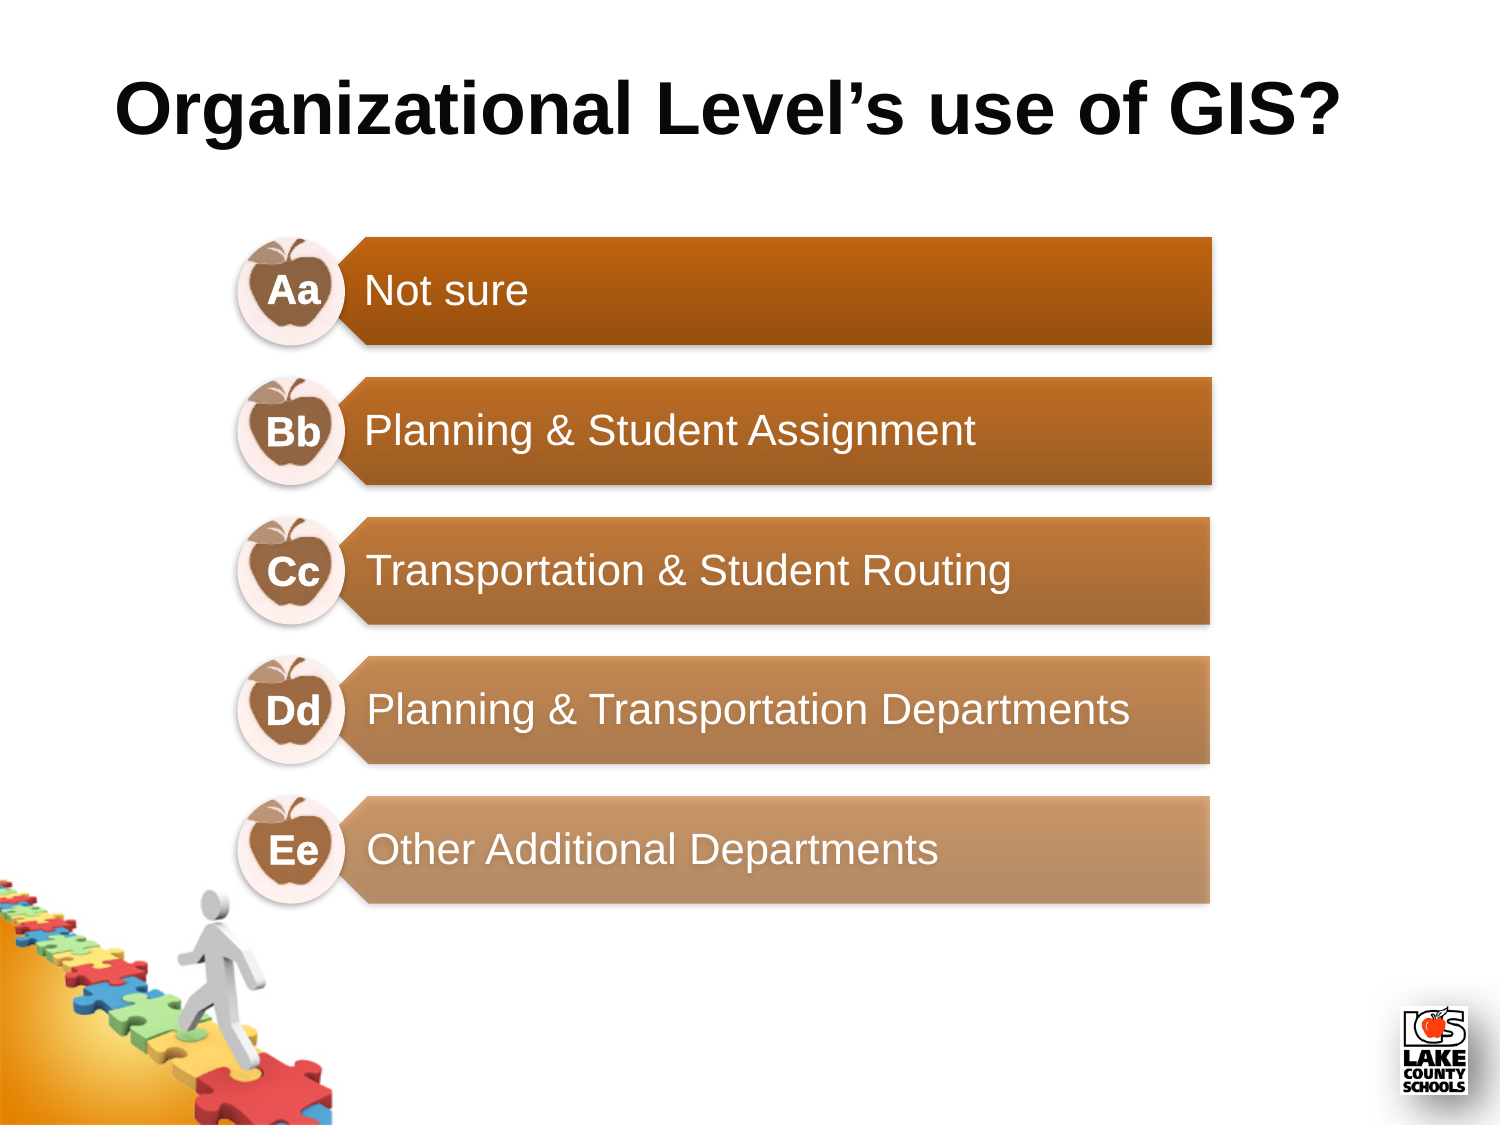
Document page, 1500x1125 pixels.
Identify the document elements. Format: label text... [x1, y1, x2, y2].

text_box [199, 237, 1326, 905]
picture [0, 0, 1500, 1125]
title Organizational Level’s use of GIS? [56, 37, 1444, 171]
